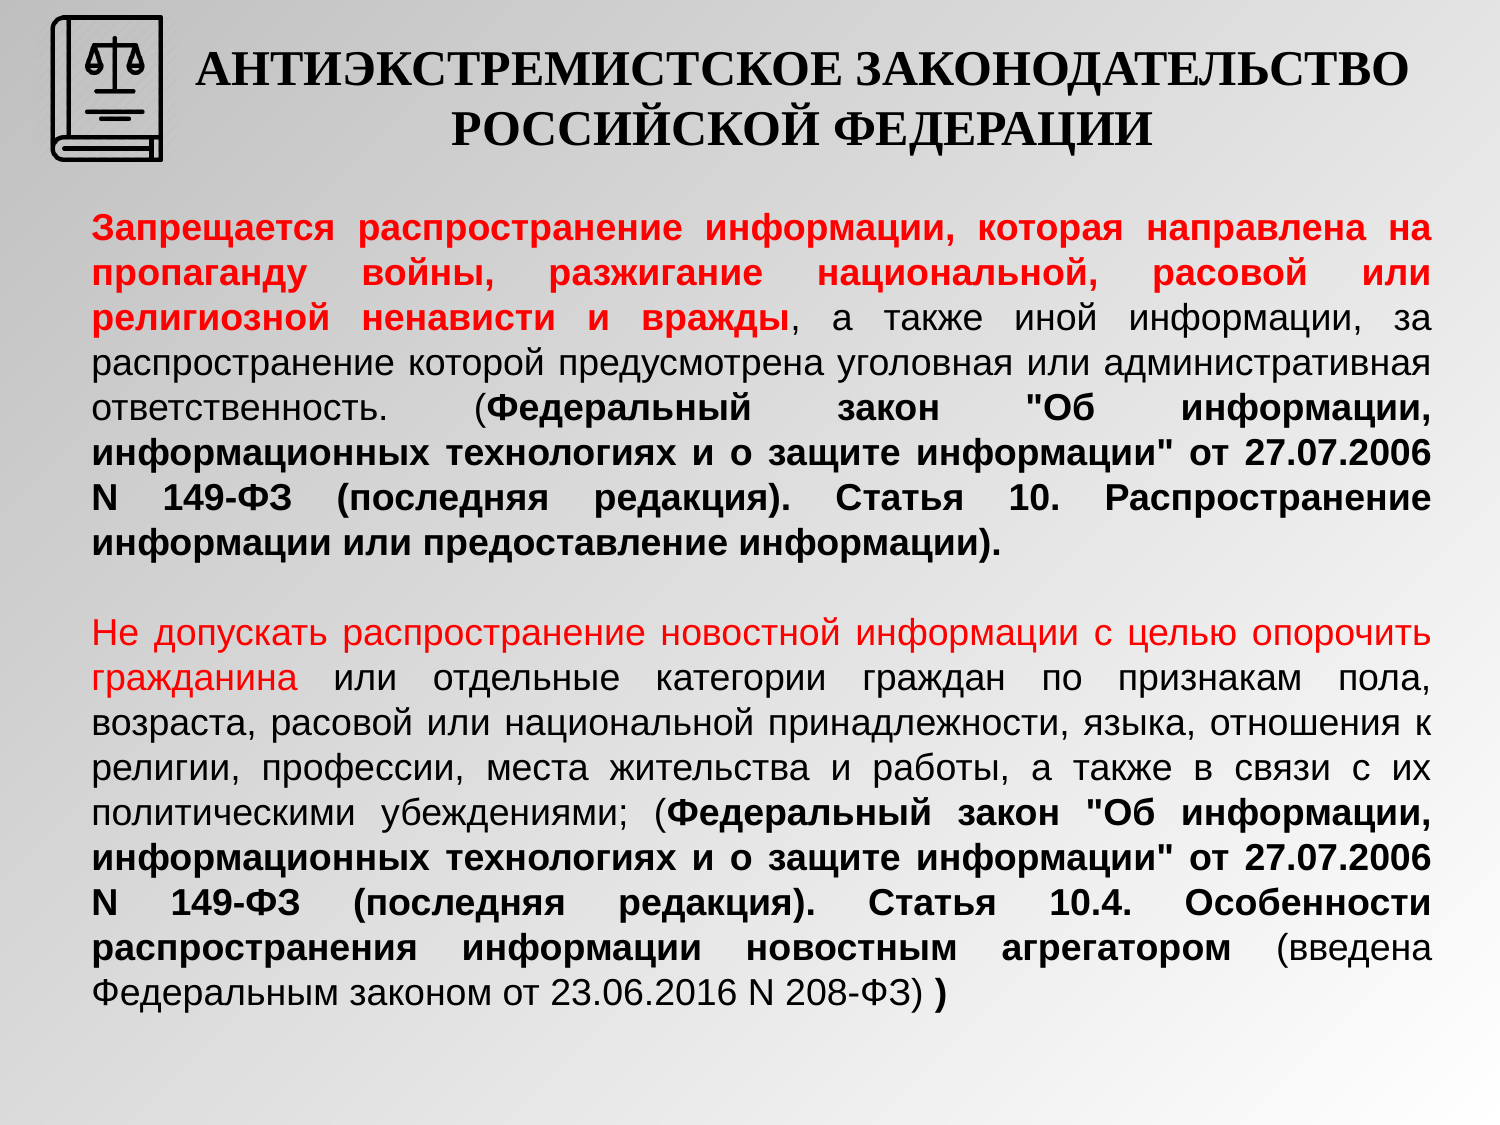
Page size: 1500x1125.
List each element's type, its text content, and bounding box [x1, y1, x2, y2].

text_box Запрещается распространение информации, которая направлена на пропаганду войны, разжигание национальной, расовой или религиозной ненависти и вражды, а также иной информации, за распространение которой предусмотрена уголовная или административная ответственность. (Федеральный закон "Об информации, информационных технологиях и о защите информации" от 27.07.2006 N 149-ФЗ (последняя редакция). Статья 10. Распространение информации или предоставление информации). Не допускать распространение новостной информации с целью опорочить гражданина или отдельные категории граждан по признакам пола, возраста, расовой или национальной принадлежности, языка, отношения к религии, профессии, места жительства и работы, а также в связи с их политическими убеждениями; (Федеральный закон "Об информации, информационных технологиях и о защите информации" от 27.07.2006 N 149-ФЗ (последняя редакция). Статья 10.4. Особенности распространения информации новостным агрегатором (введена Федеральным законом от 23.06.2016 N 208-ФЗ) ) [75, 161, 1449, 1069]
text_box АНТИЭКСТРЕМИСТСКОЕ ЗАКОНОДАТЕЛЬСТВО РОССИЙСКОЙ ФЕДЕРАЦИИ [185, 29, 1477, 161]
picture [33, 15, 180, 162]
text_box [0, 0, 1500, 1125]
